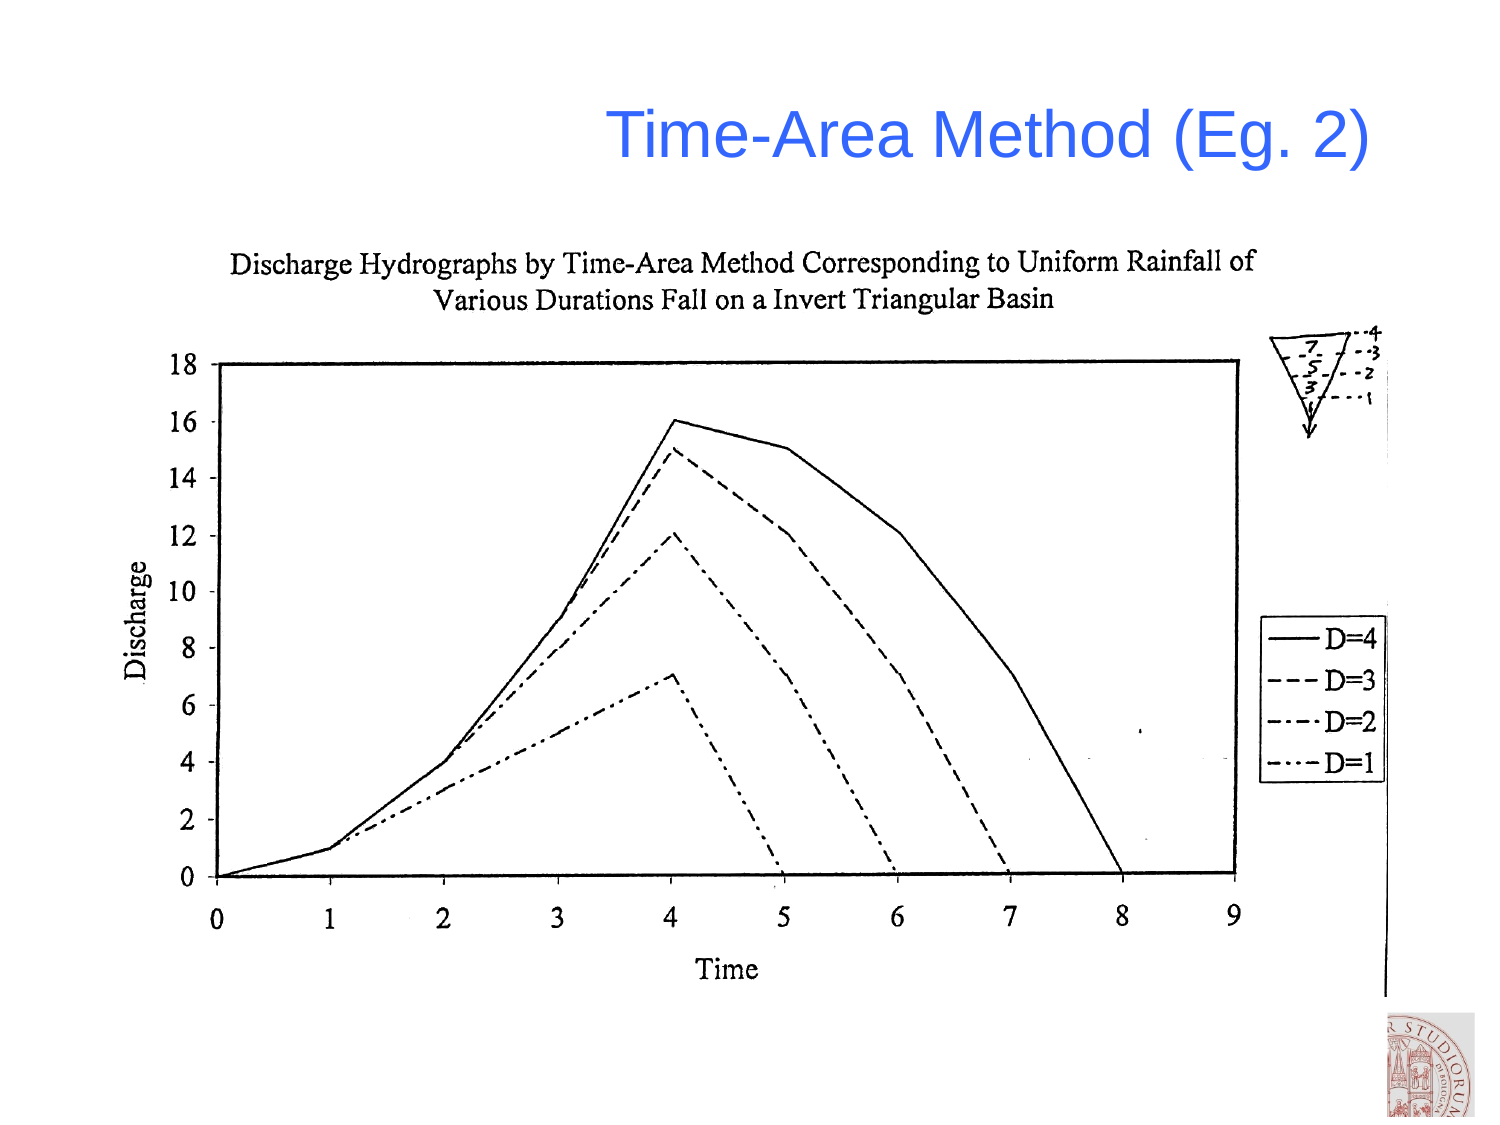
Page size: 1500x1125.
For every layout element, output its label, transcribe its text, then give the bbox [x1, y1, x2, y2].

title Time-Area Method (Eg. 2) [112, 83, 1388, 180]
picture [112, 228, 1388, 997]
picture [1387, 1012, 1475, 1117]
